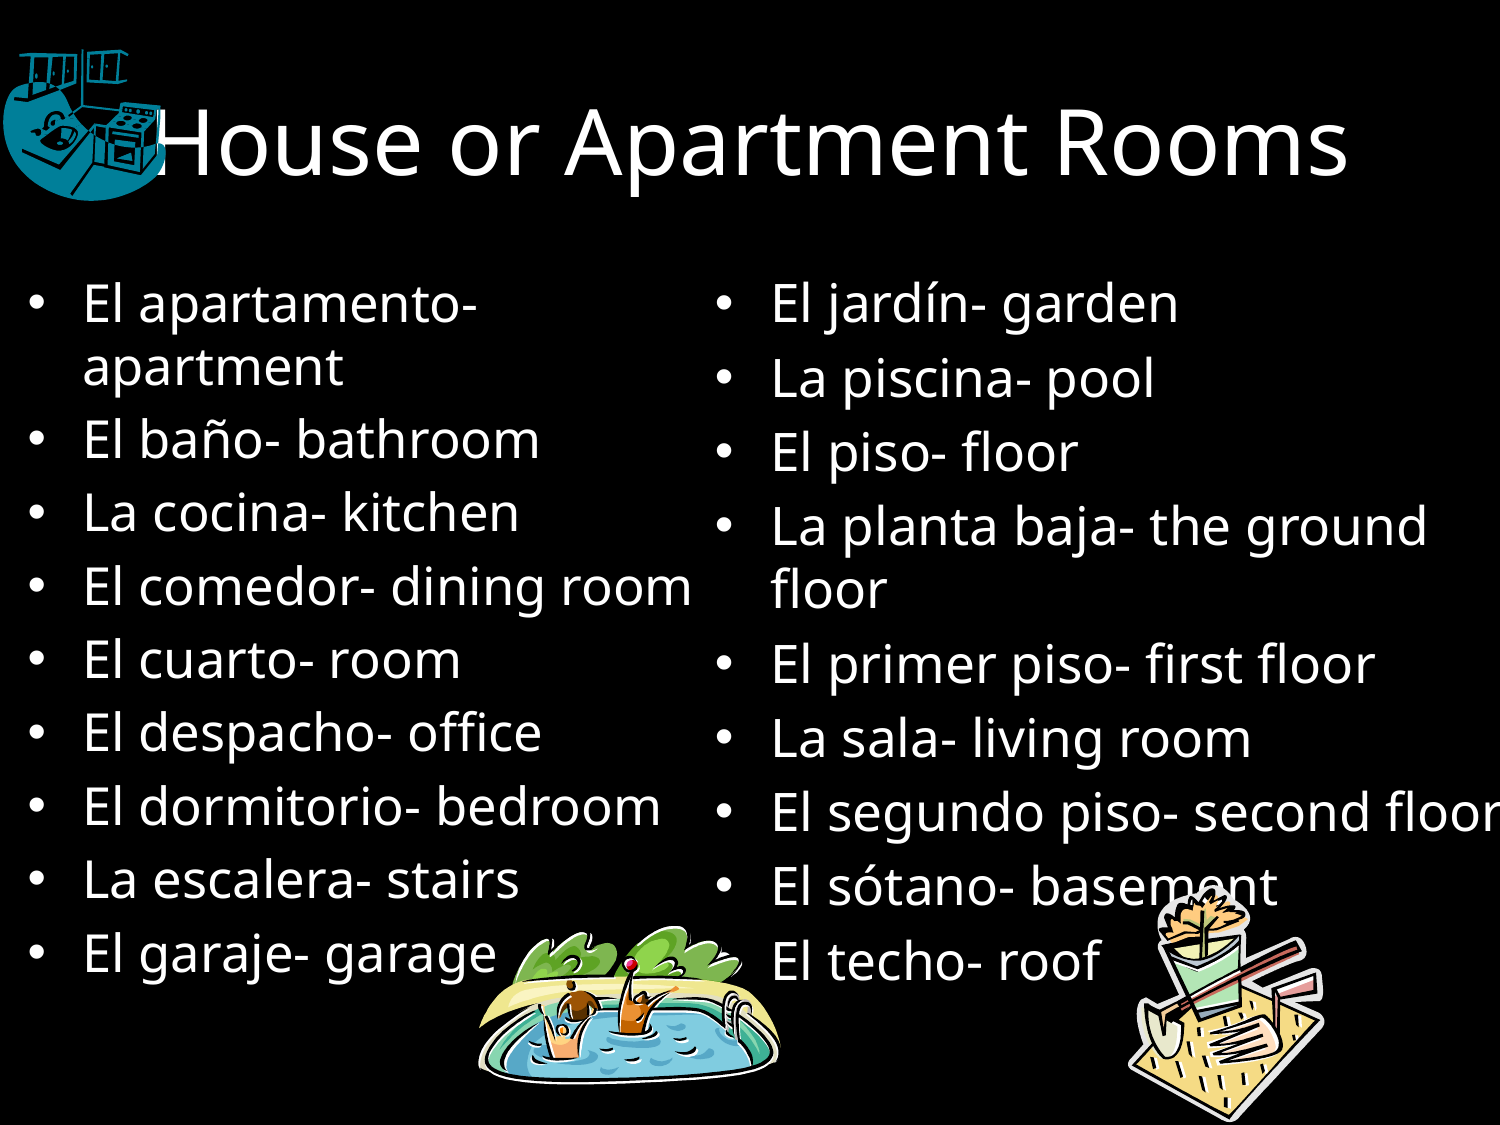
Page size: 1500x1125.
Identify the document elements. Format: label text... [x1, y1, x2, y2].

picture [1124, 881, 1328, 1125]
picture [2, 48, 166, 201]
list El apartamento- apartment El baño- bathroom La cocina- kitchen El comedor- dining room El cuarto- room El despacho- office El dormitorio- bedroom La escalera- stairs El garaje- garage [12, 262, 699, 1005]
picture [471, 918, 786, 1090]
title House or Apartment Rooms [75, 45, 1425, 233]
list El jardín- garden La piscina- pool El piso- floor La planta baja- the ground floor El primer piso- first floor La sala- living room El segundo piso- second floor El sótano- basement El techo- roof [699, 262, 1500, 1005]
